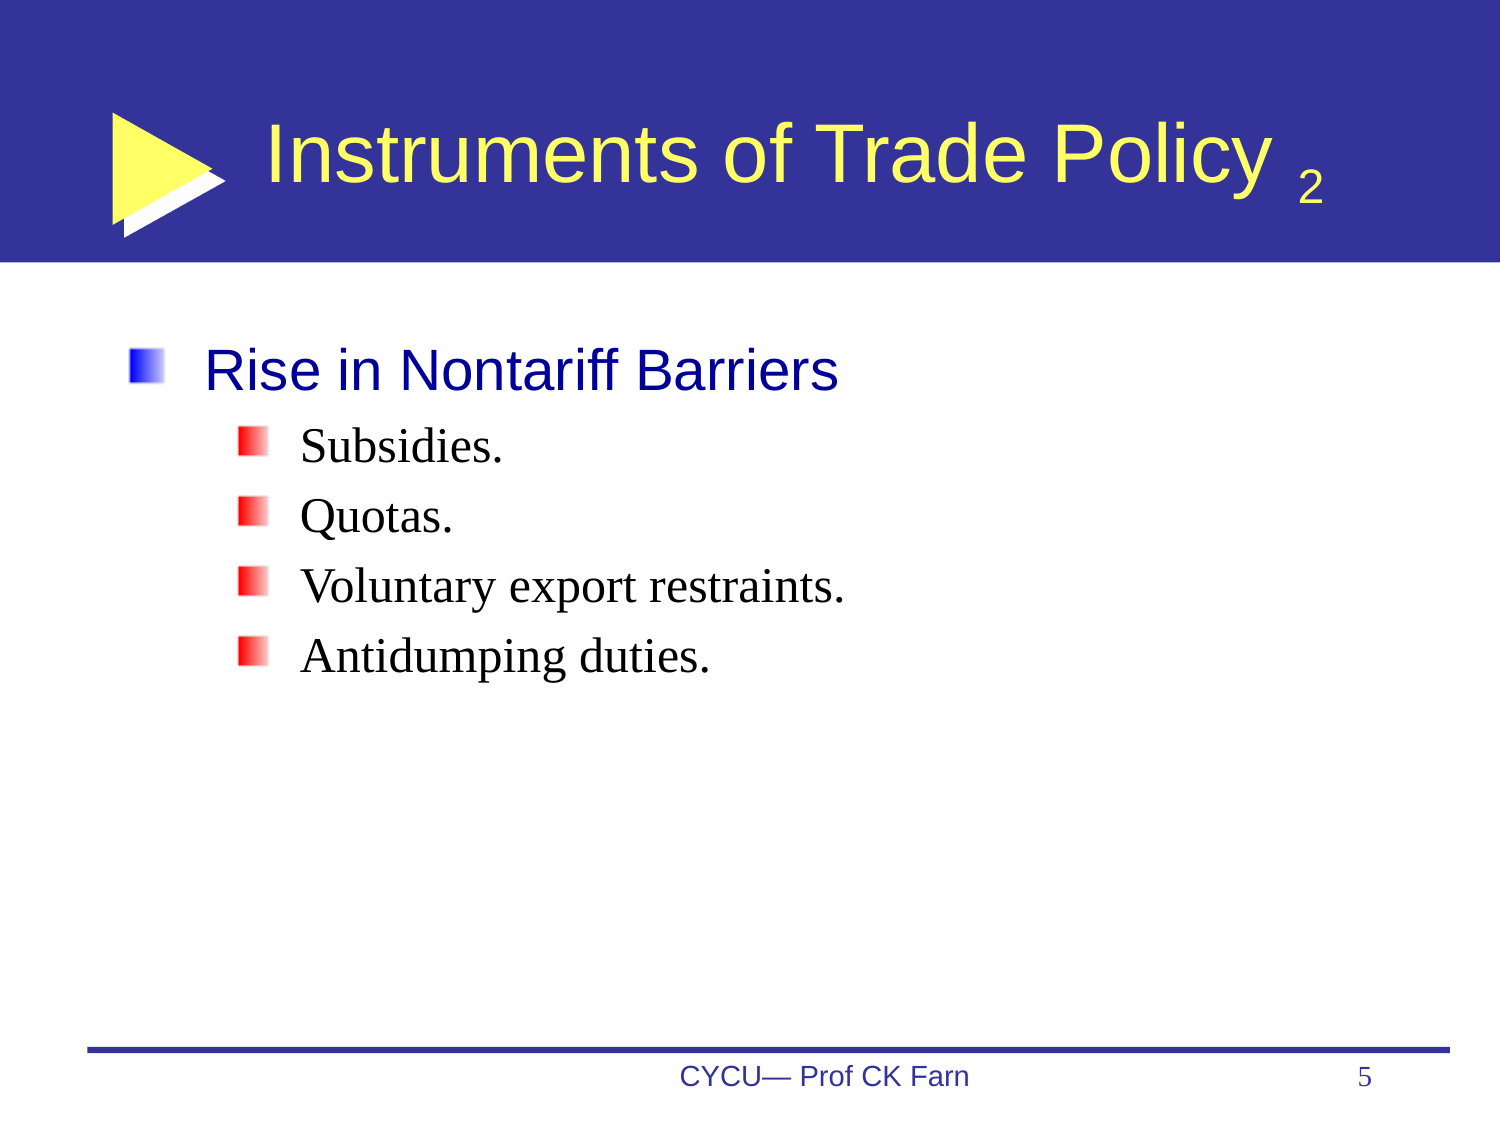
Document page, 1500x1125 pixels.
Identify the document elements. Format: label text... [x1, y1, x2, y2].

picture [236, 564, 272, 600]
slide_number 5 [1074, 1050, 1388, 1125]
list Rise in Nontariff Barriers Subsidies. Quotas. Voluntary export restraints. Antidumping duties. [112, 324, 1388, 1000]
picture [127, 346, 169, 388]
picture [236, 494, 272, 530]
title Instruments of Trade Policy 2 [249, 62, 1388, 250]
picture [236, 634, 272, 670]
picture [236, 424, 272, 460]
footer CYCU— Prof CK Farn [587, 1050, 1063, 1125]
